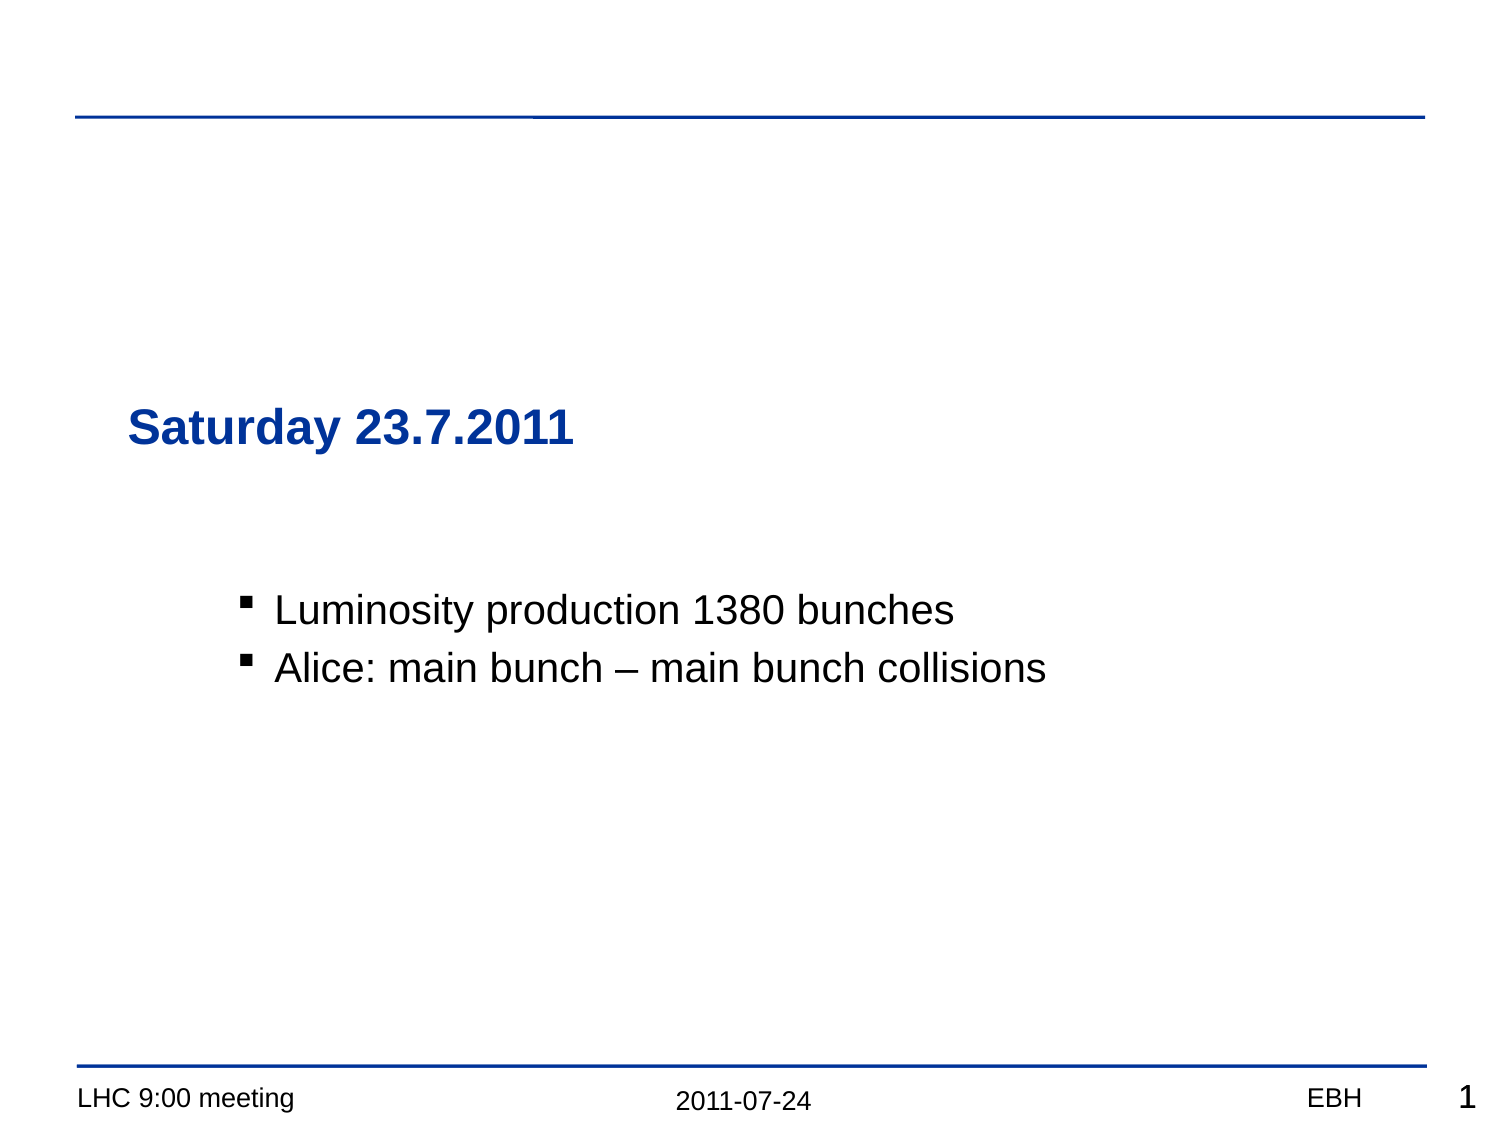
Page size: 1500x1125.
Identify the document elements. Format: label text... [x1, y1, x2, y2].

title Saturday 23.7.2011 [112, 330, 1388, 519]
subtitle Luminosity production 1380 bunches Alice: main bunch – main bunch collisions [221, 574, 1273, 957]
